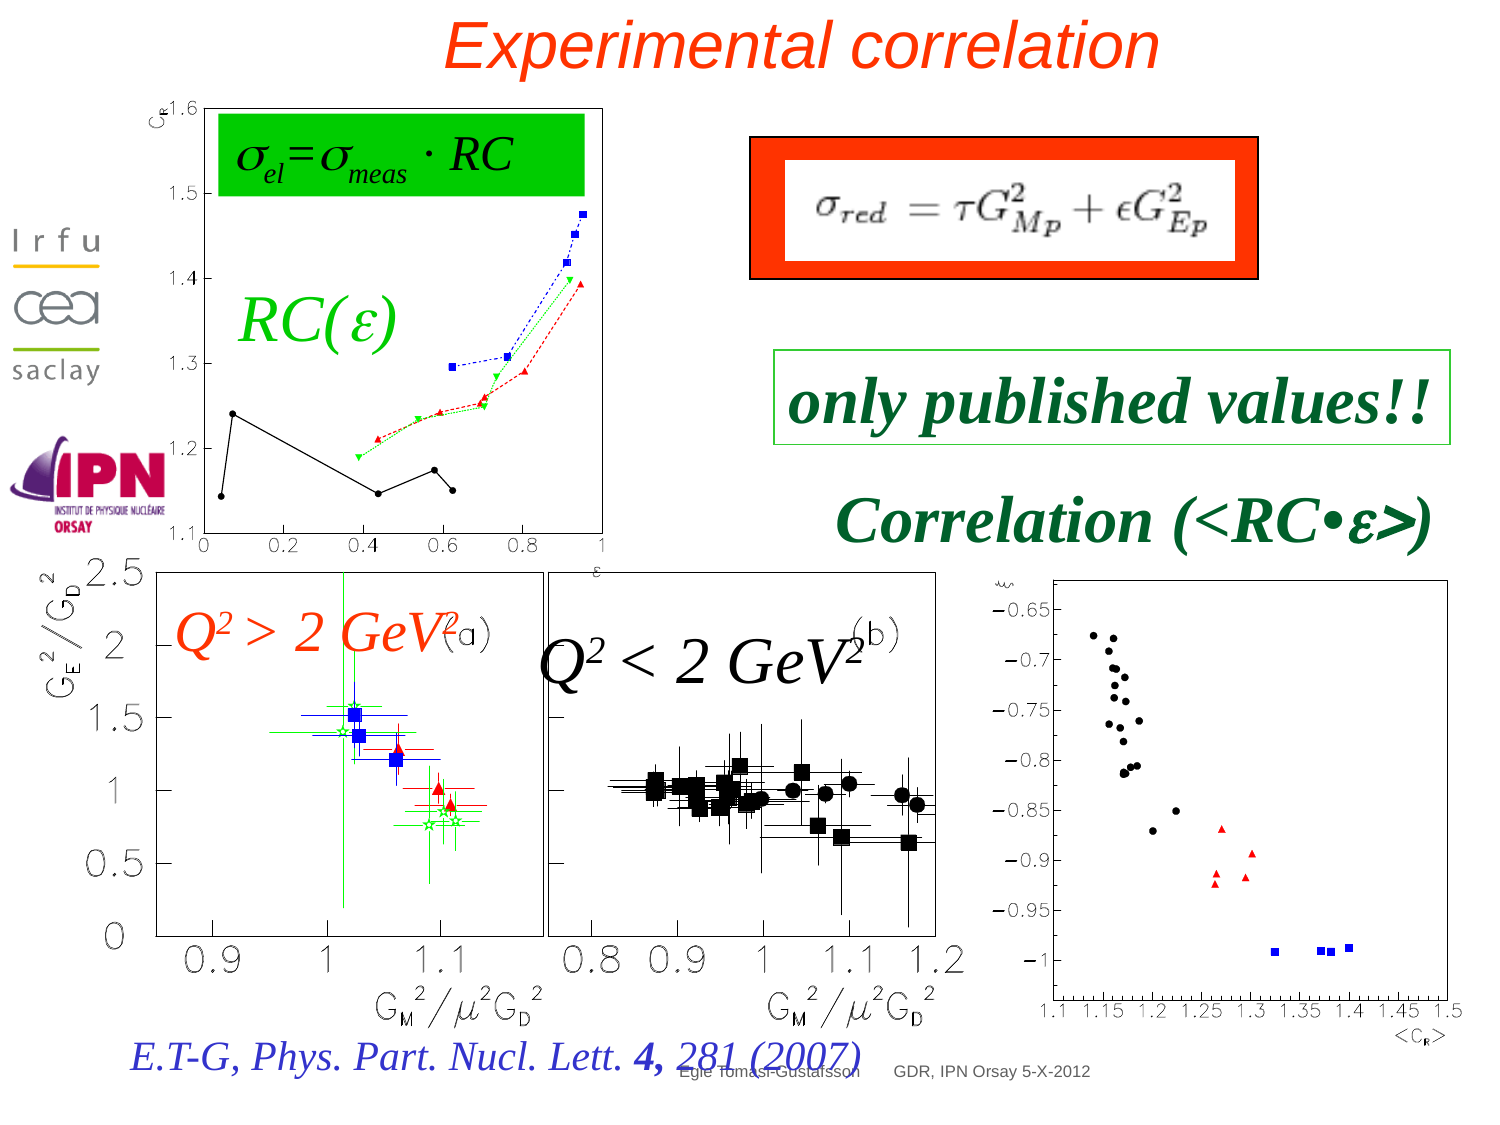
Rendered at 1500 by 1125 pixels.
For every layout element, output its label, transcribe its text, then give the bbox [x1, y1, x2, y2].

picture [0, 54, 1500, 1125]
text_box Correlation (<RC•e>) [1040, 467, 1450, 525]
title Experimental correlation [164, 8, 1441, 76]
text_box [750, 137, 1258, 279]
picture [785, 160, 1235, 261]
picture [9, 219, 104, 386]
footer Egle Tomasi-Gustafsson GDR, IPN Orsay 5-X-2012 [1044, 1061, 1412, 1095]
text_box only published values!! [774, 349, 1450, 445]
